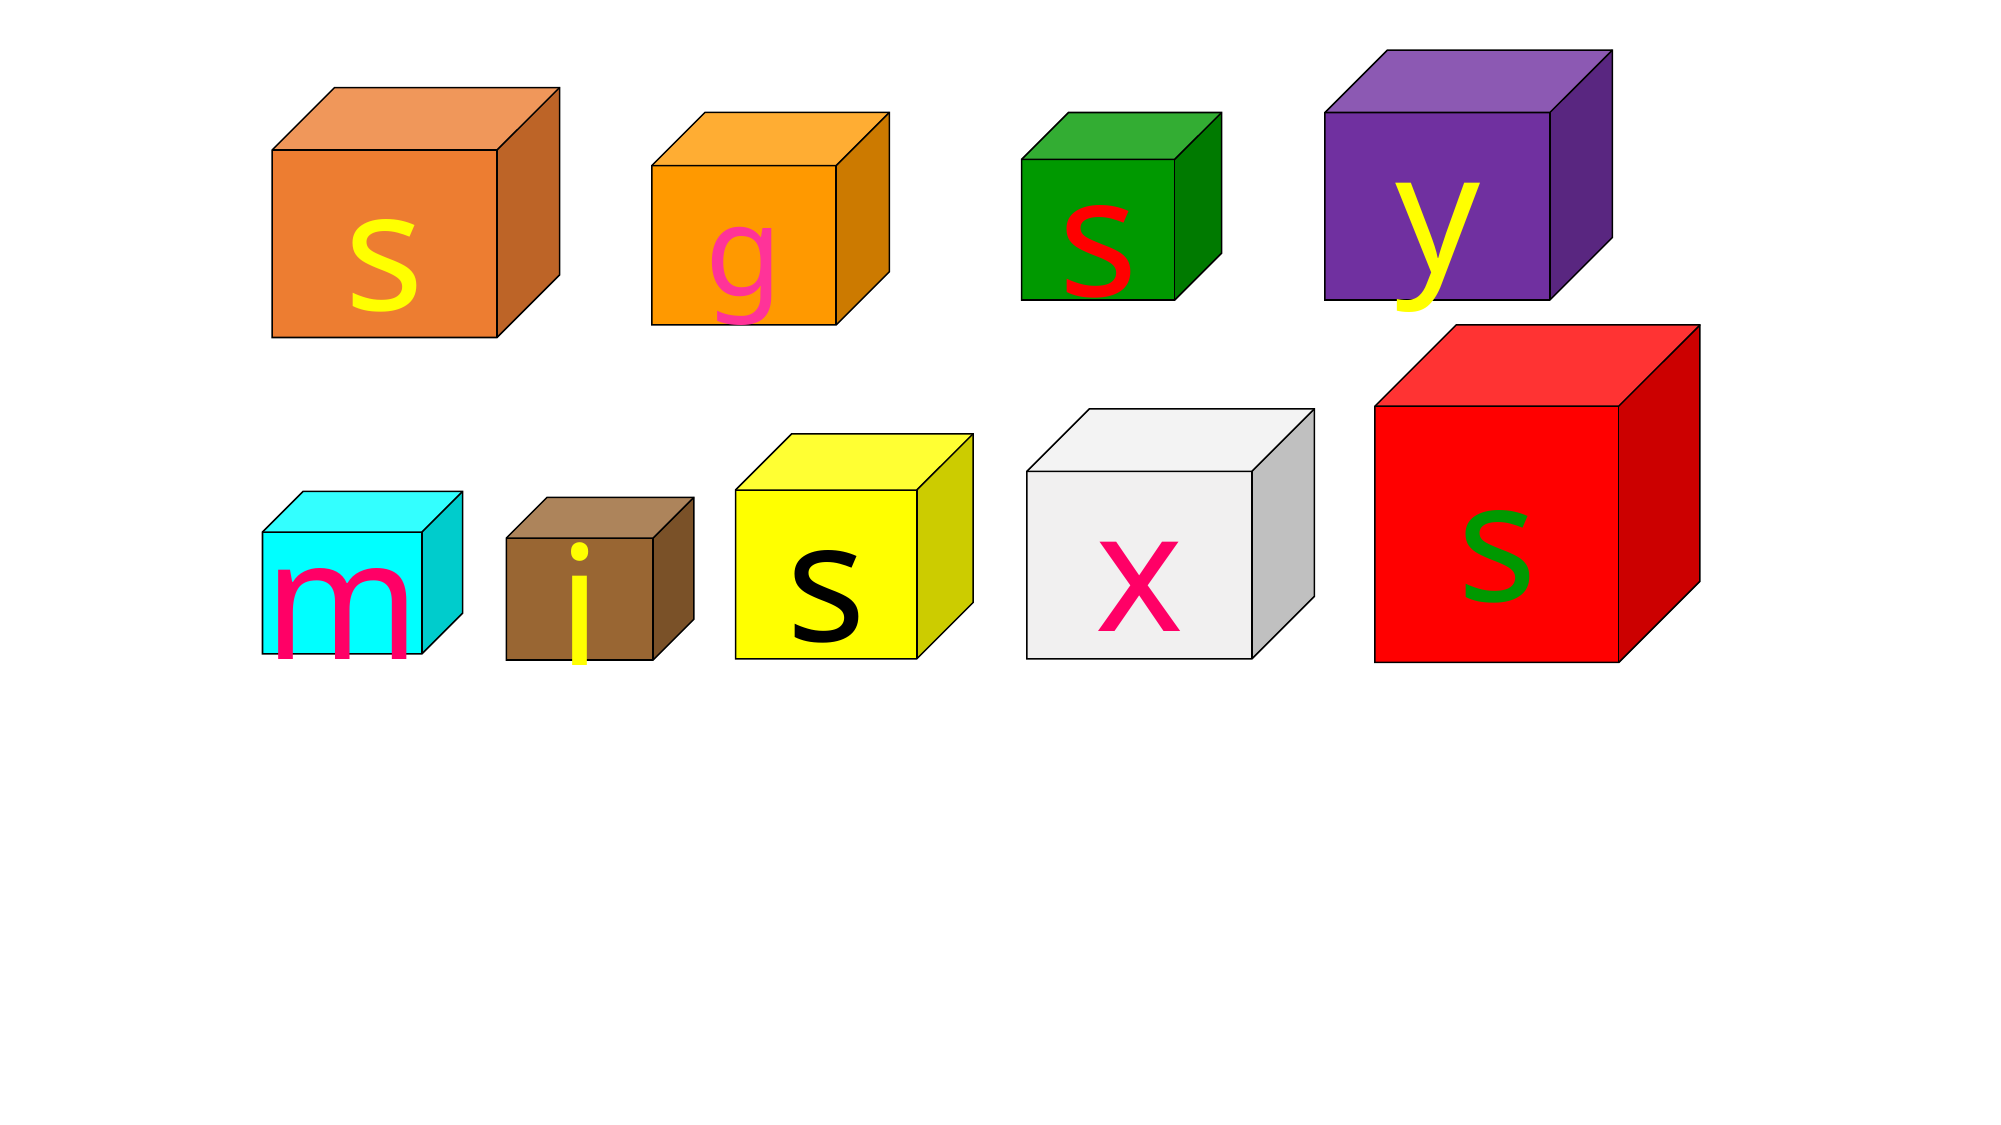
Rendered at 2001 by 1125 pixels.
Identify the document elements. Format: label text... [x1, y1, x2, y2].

text_box s [272, 87, 560, 338]
text_box s [735, 433, 974, 659]
text_box s [1374, 324, 1700, 663]
text_box g [651, 112, 890, 325]
text_box m [262, 491, 463, 654]
text_box y [1324, 50, 1613, 300]
text_box i [506, 497, 694, 661]
text_box x [1026, 408, 1315, 659]
text_box s [1021, 112, 1222, 300]
